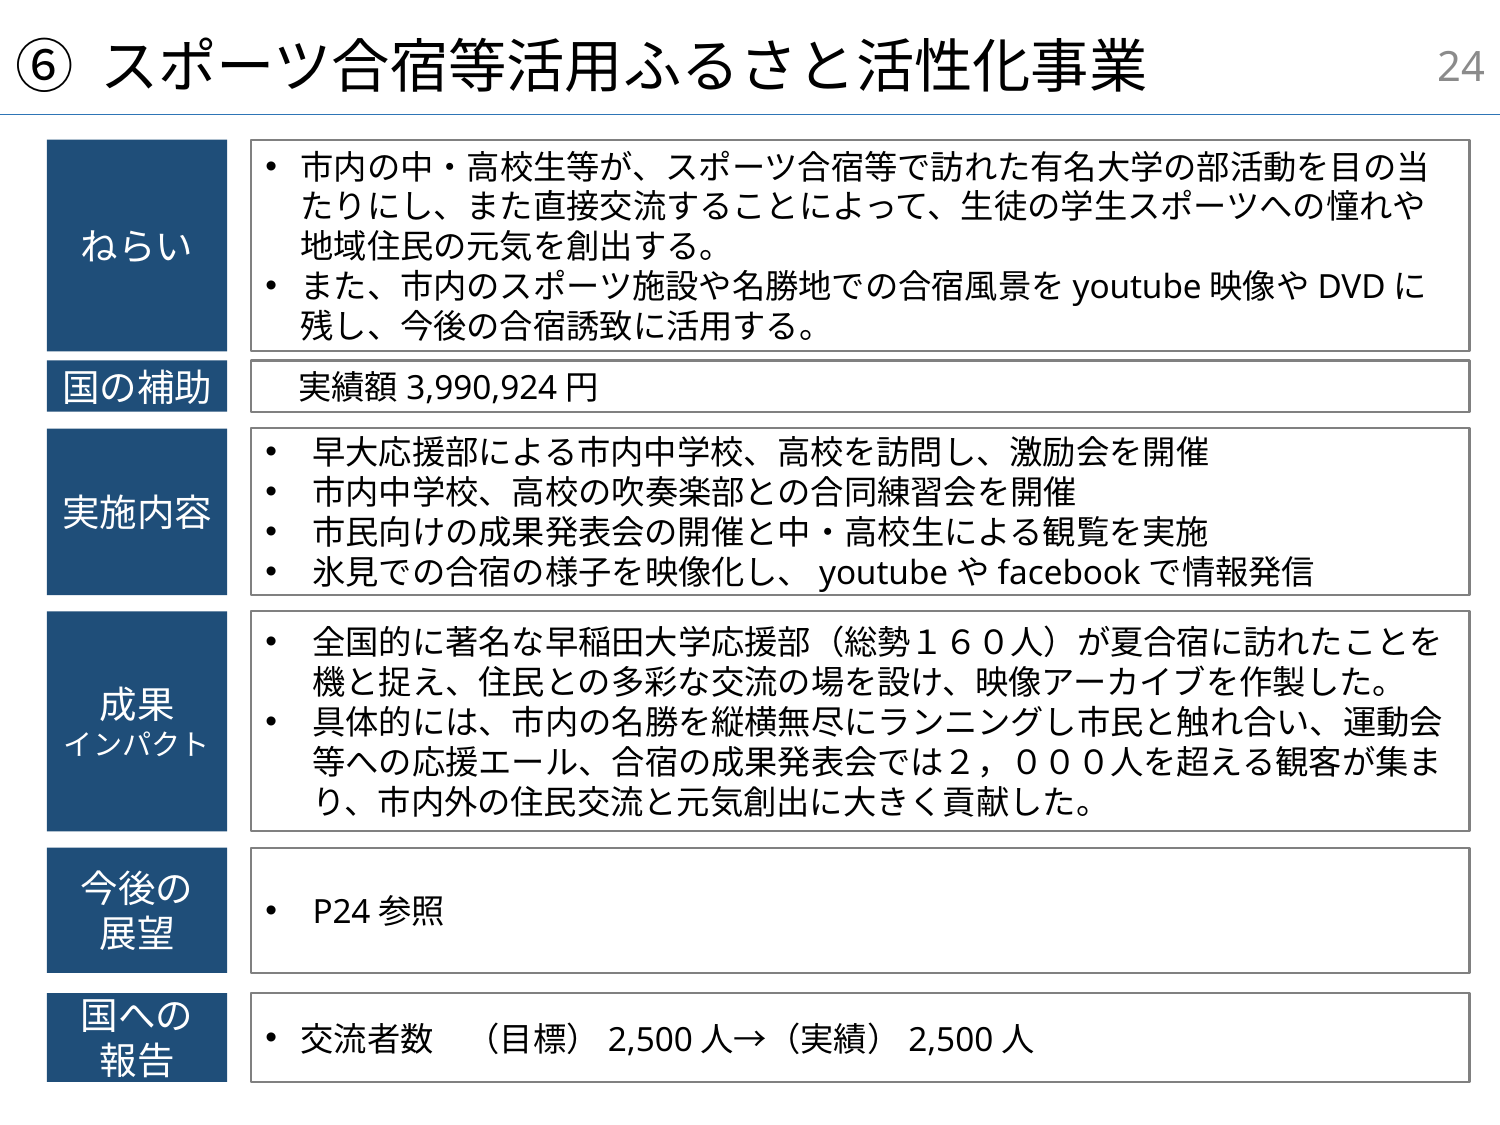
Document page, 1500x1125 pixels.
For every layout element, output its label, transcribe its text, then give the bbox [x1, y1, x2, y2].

slide_number 23 [1162, 38, 1500, 99]
text_box 成果 インパクト [46, 610, 228, 832]
title ⑥ スポーツ合宿等活用ふるさと活性化事業 [0, 46, 1162, 90]
text_box 国の補助 [46, 359, 228, 413]
text_box 国への 報告 [46, 992, 228, 1083]
text_box 今後の 展望 [46, 847, 228, 974]
text_box 早大応援部による市内中学校、高校を訪問し、激励会を開催 市内中学校、高校の吹奏楽部との合同練習会を開催 市民向けの成果発表会の開催と中・高校生による観覧を実施 氷見での合宿の様子を映像化し、youtubeやfacebookで情報発信 [250, 427, 1471, 596]
text_box 市内の中・高校生等が、スポーツ合宿等で訪れた有名大学の部活動を目の当たりにし、また直接交流することによって、生徒の学生スポーツへの憧れや地域住民の元気を創出する。 また、市内のスポーツ施設や名勝地での合宿風景をyoutube映像やDVDに残し、今後の合宿誘致に活用する。 [250, 139, 1471, 352]
text_box 全国的に著名な早稲田大学応援部（総勢１６０人）が夏合宿に訪れたことを機と捉え、住民との多彩な交流の場を設け、映像アーカイブを作製した。 具体的には、市内の名勝を縦横無尽にランニングし市民と触れ合い、運動会等への応援エール、合宿の成果発表会では２，０００人を超える観客が集まり、市内外の住民交流と元気創出に大きく貢献した。 [250, 610, 1471, 832]
text_box 実績額3,990,924円 [250, 359, 1471, 413]
text_box P24参照 [250, 847, 1471, 974]
text_box 交流者数 （目標）2,500人→（実績）2,500人 [250, 992, 1471, 1083]
text_box 実施内容 [46, 427, 228, 596]
text_box ねらい [46, 139, 228, 352]
